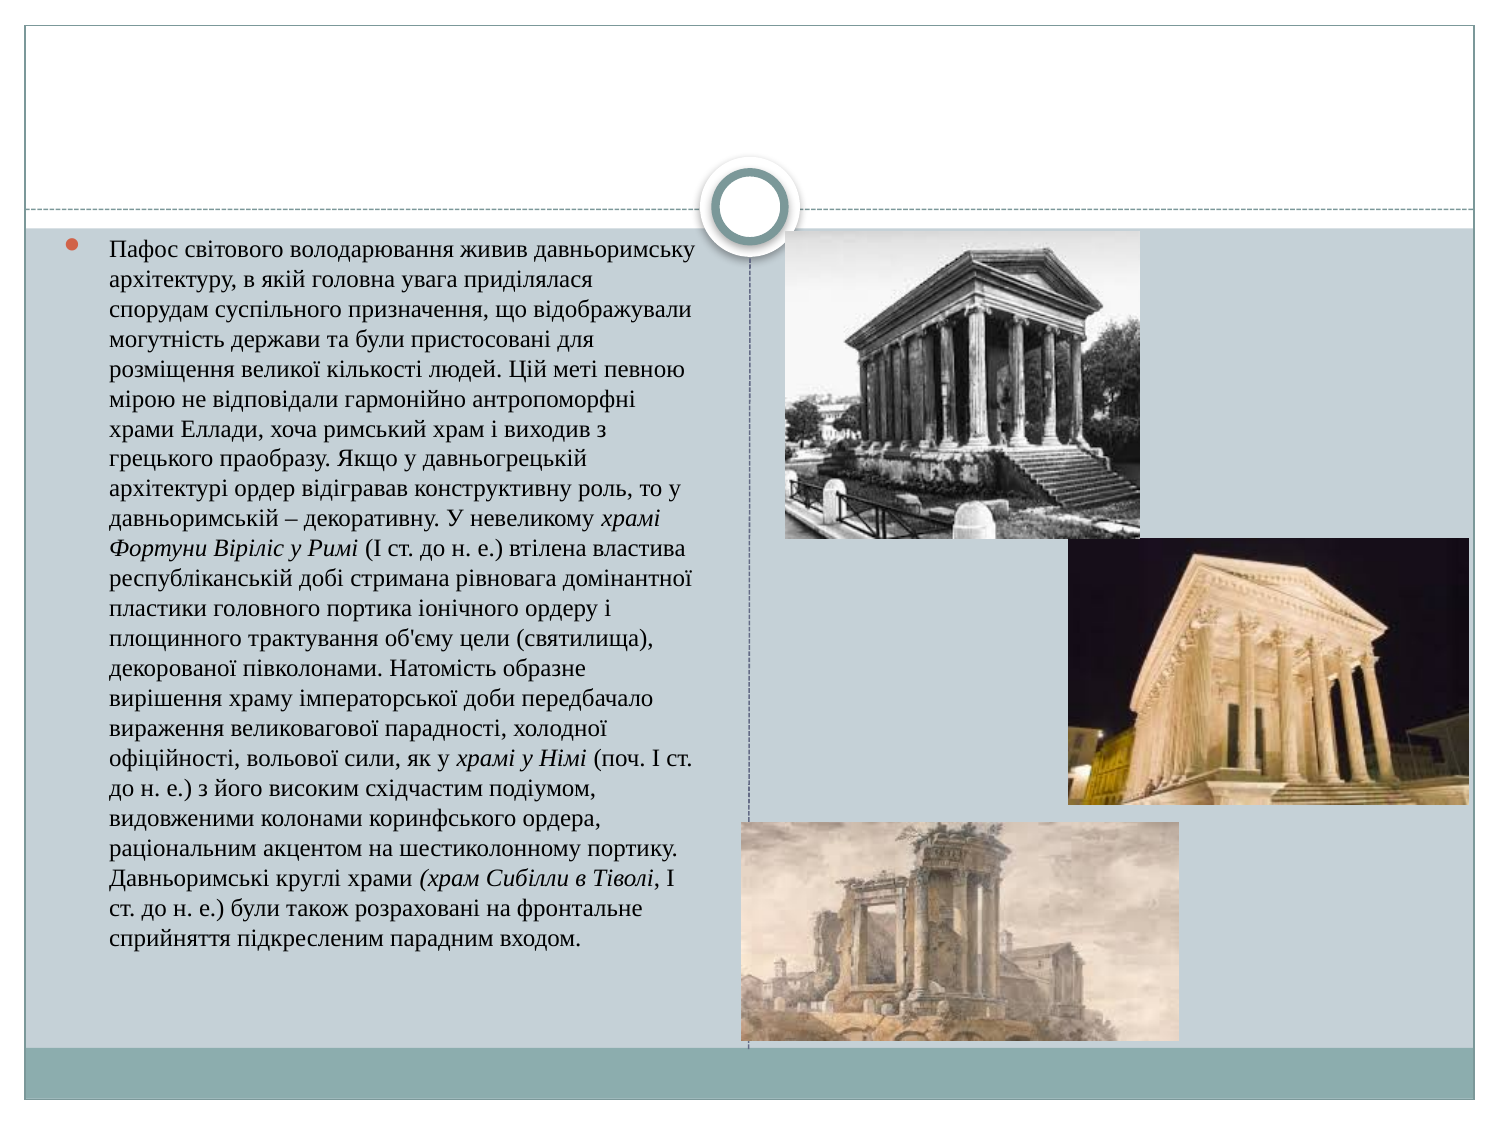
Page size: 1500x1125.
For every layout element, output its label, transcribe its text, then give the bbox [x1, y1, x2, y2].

picture [741, 822, 1179, 1041]
list Пафос світового володарювання живив давньоримську архітектуру, в якій головна увага приділялася спорудам суспільного призначення, що відображували могутність держави та були пристосовані для розміщення великої кількості людей. Цій меті певною мірою не відповідали гармонійно антропоморфні храми Еллади, хоча римський храм і виходив з грецького праобразу. Якщо у давньогрецькій архітектурі ордер відігравав конструктивну роль, то у давньоримській – декоративну. У невеликому храмі Фортуни Віріліс у Римі (І ст. до н. е.) втілена властива республіканській добі стримана рівновага домінантної пластики головного портика іонічного ордеру і площинного трактування об'єму цели (святилища), декорованої півколонами. Натомість образне вирішення храму імператорської доби передбачало вираження великовагової парадності, холодної офіційності, вольової сили, як у храмі у Німі (поч. І ст. до н. е.) з його високим східчастим подіумом, видовженими колонами коринфського ордера, раціональним акцентом на шестиколонному портику. Давньоримські круглі храми (храм Сибілли в Тіволі, І ст. до н. е.) були також розраховані на фронтальне сприйняття підкресленим парадним входом. [49, 224, 712, 993]
picture [785, 231, 1469, 805]
